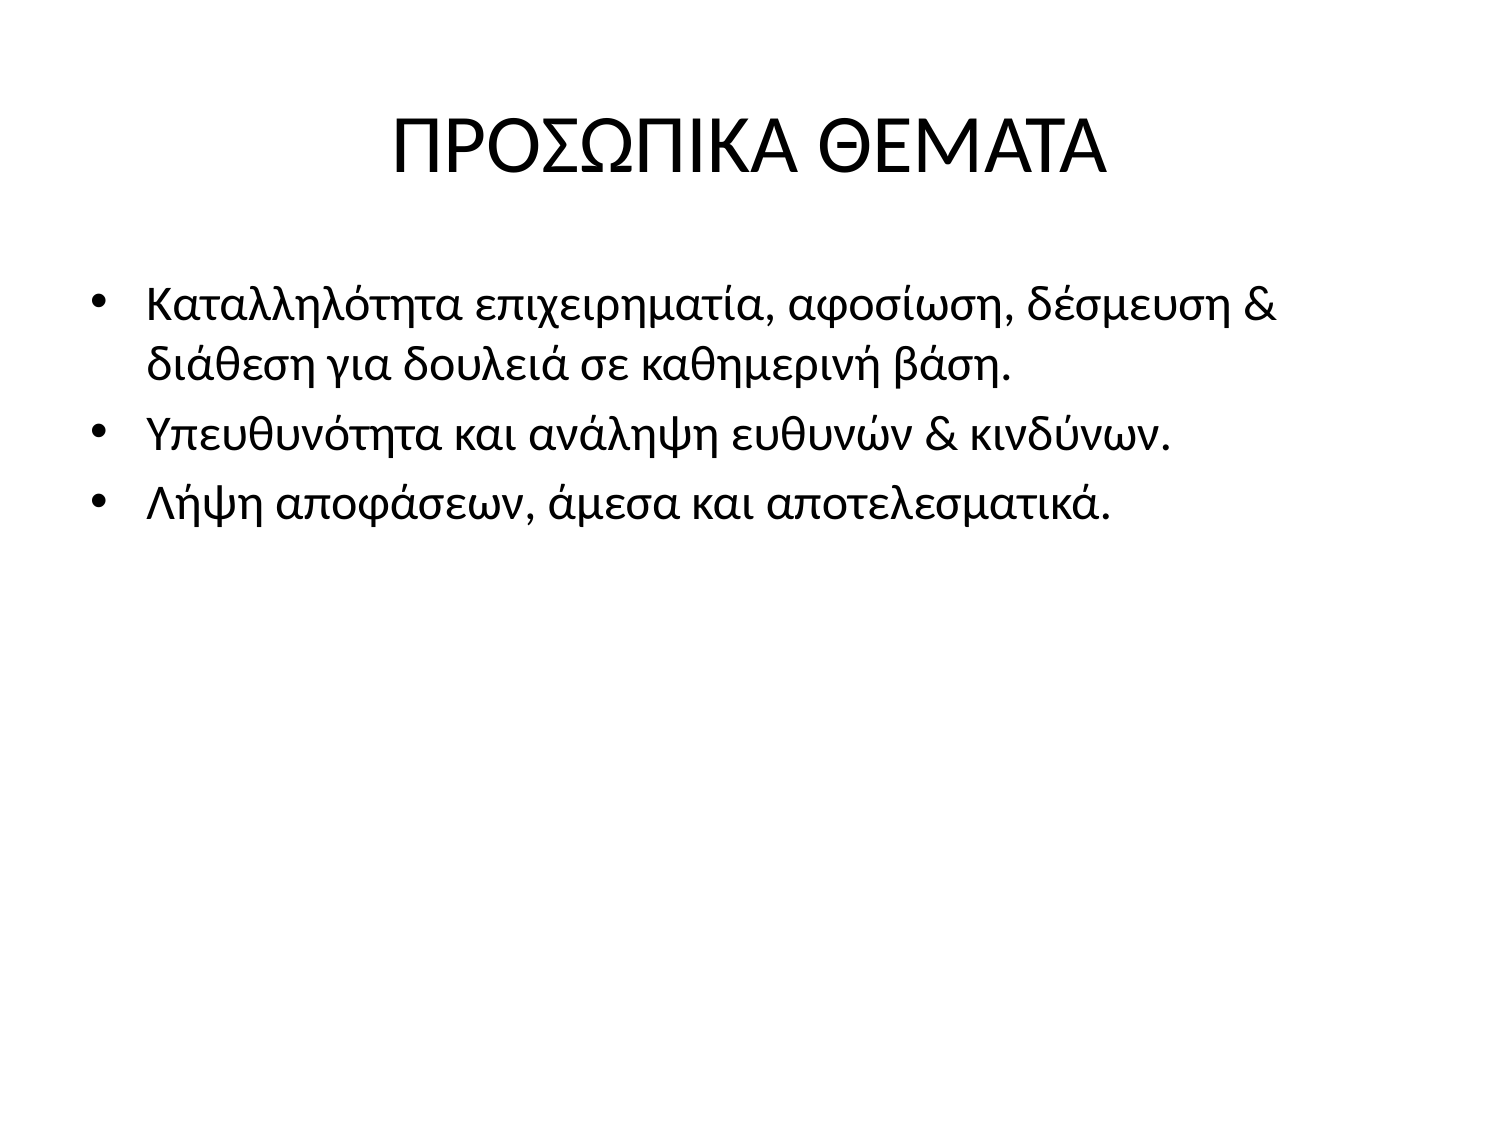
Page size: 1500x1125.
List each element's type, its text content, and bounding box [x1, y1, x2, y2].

title ΠΡΟΣΩΠΙΚΑ ΘΕΜΑΤΑ [75, 45, 1425, 233]
list Καταλληλότητα επιχειρηματία, αφοσίωση, δέσμευση & διάθεση για δουλειά σε καθημερινή βάση. Υπευθυνότητα και ανάληψη ευθυνών & κινδύνων. Λήψη αποφάσεων, άμεσα και αποτελεσματικά. [75, 262, 1425, 1005]
